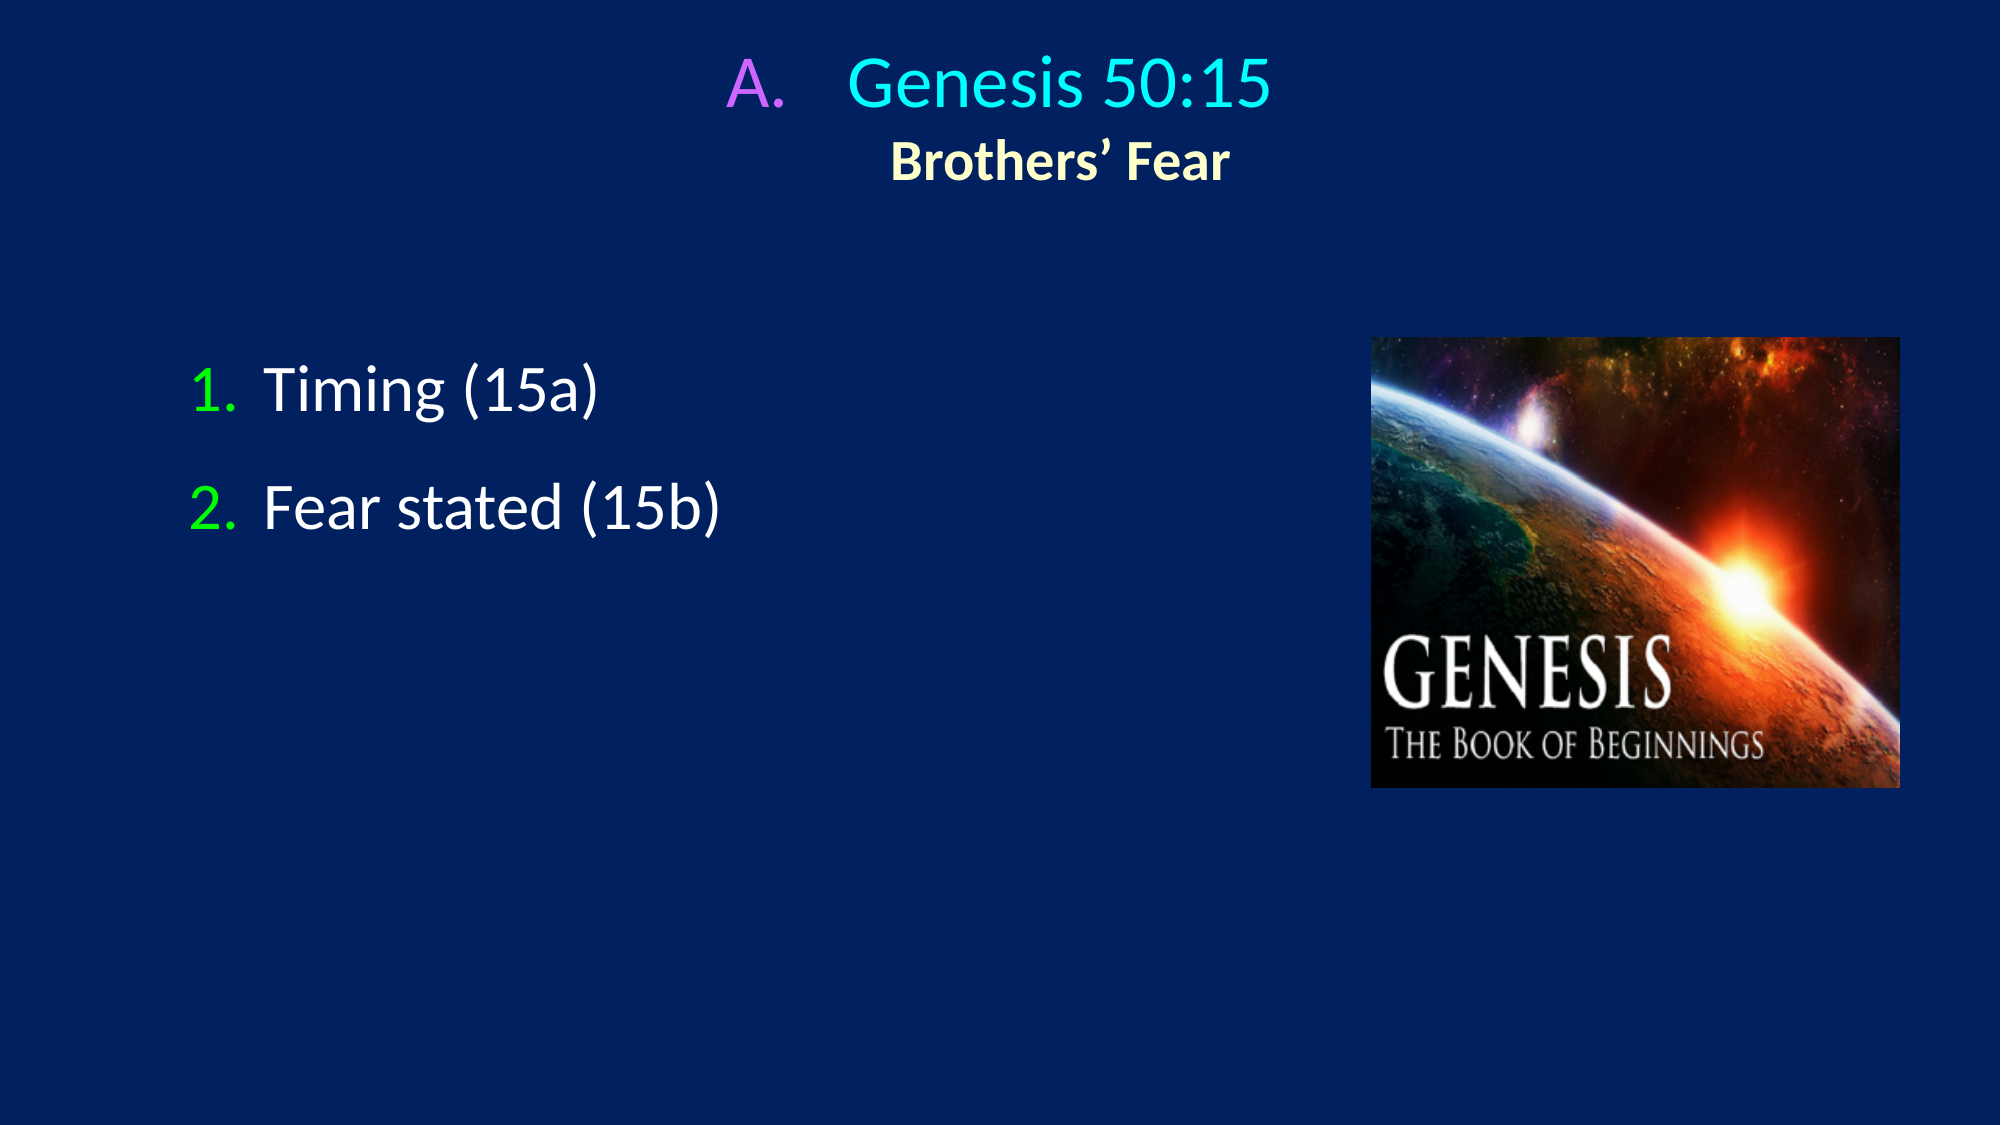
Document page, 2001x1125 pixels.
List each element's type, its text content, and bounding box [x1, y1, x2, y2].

list Timing (15a) Fear stated (15b) [173, 337, 1368, 669]
picture [1370, 337, 1901, 788]
title Genesis 50:15 Brothers’ Fear [392, 37, 1607, 188]
